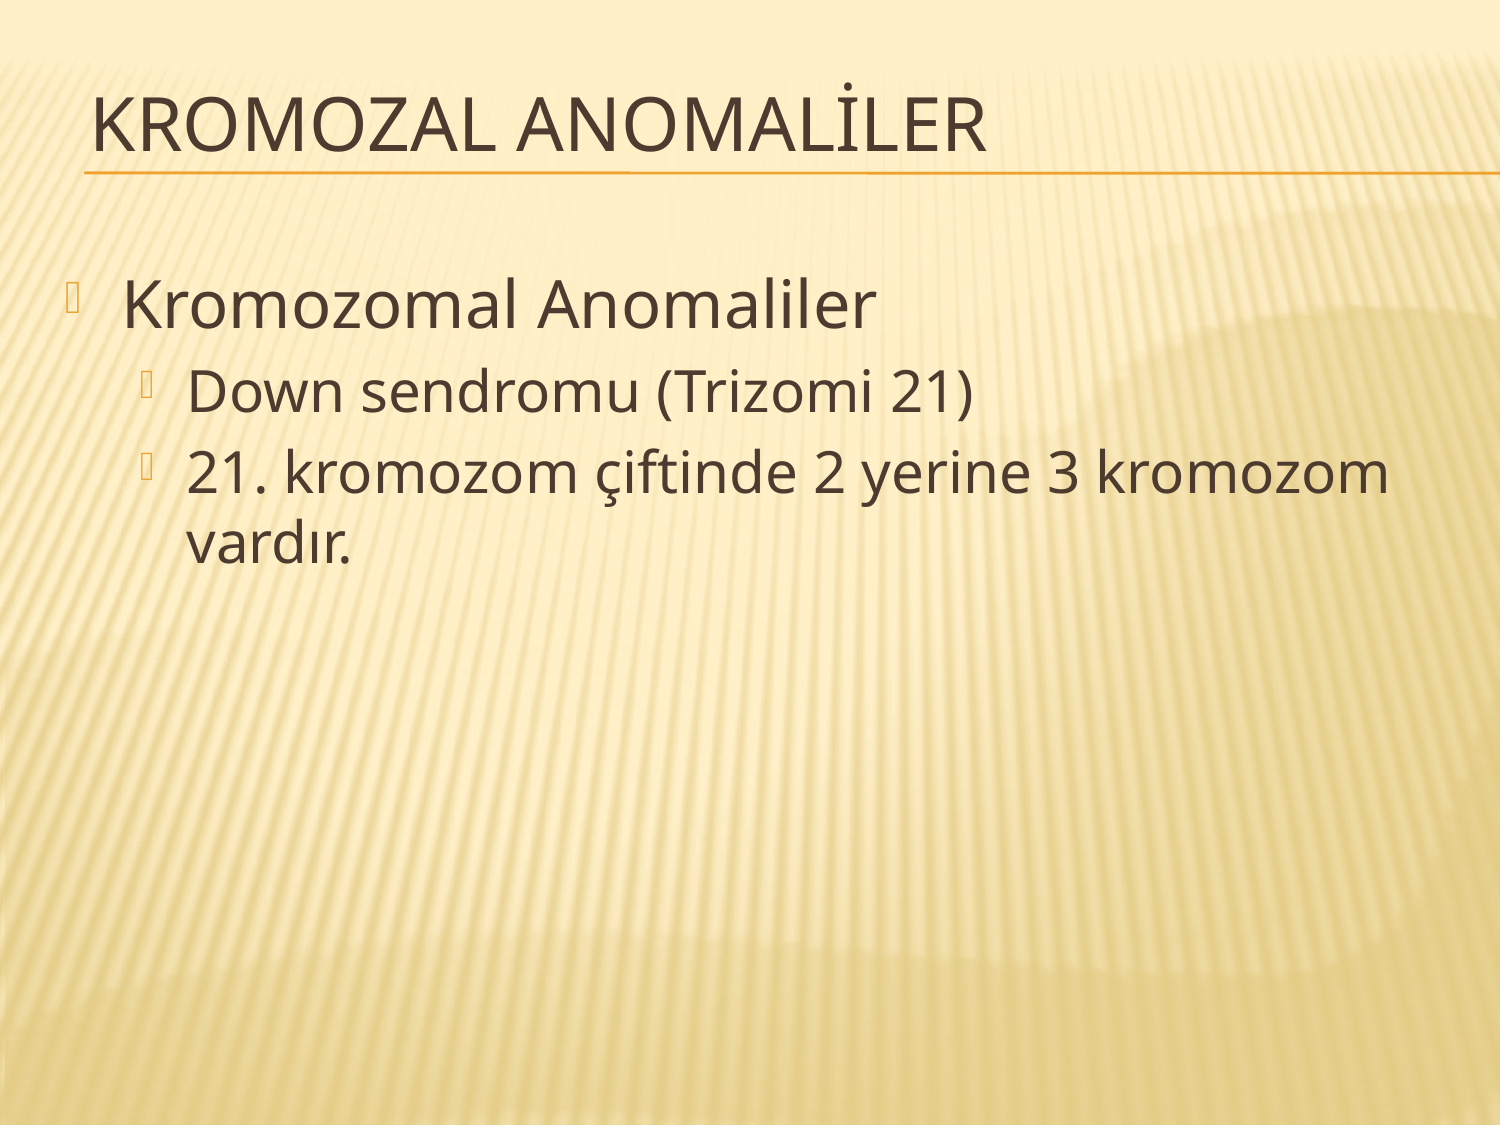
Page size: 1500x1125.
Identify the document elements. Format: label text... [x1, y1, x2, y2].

title Kromozal Anomaliler [75, 29, 1425, 213]
list Kromozomal Anomaliler Down sendromu (Trizomi 21) 21. kromozom çiftinde 2 yerine 3 kromozom vardır. [50, 254, 1475, 998]
